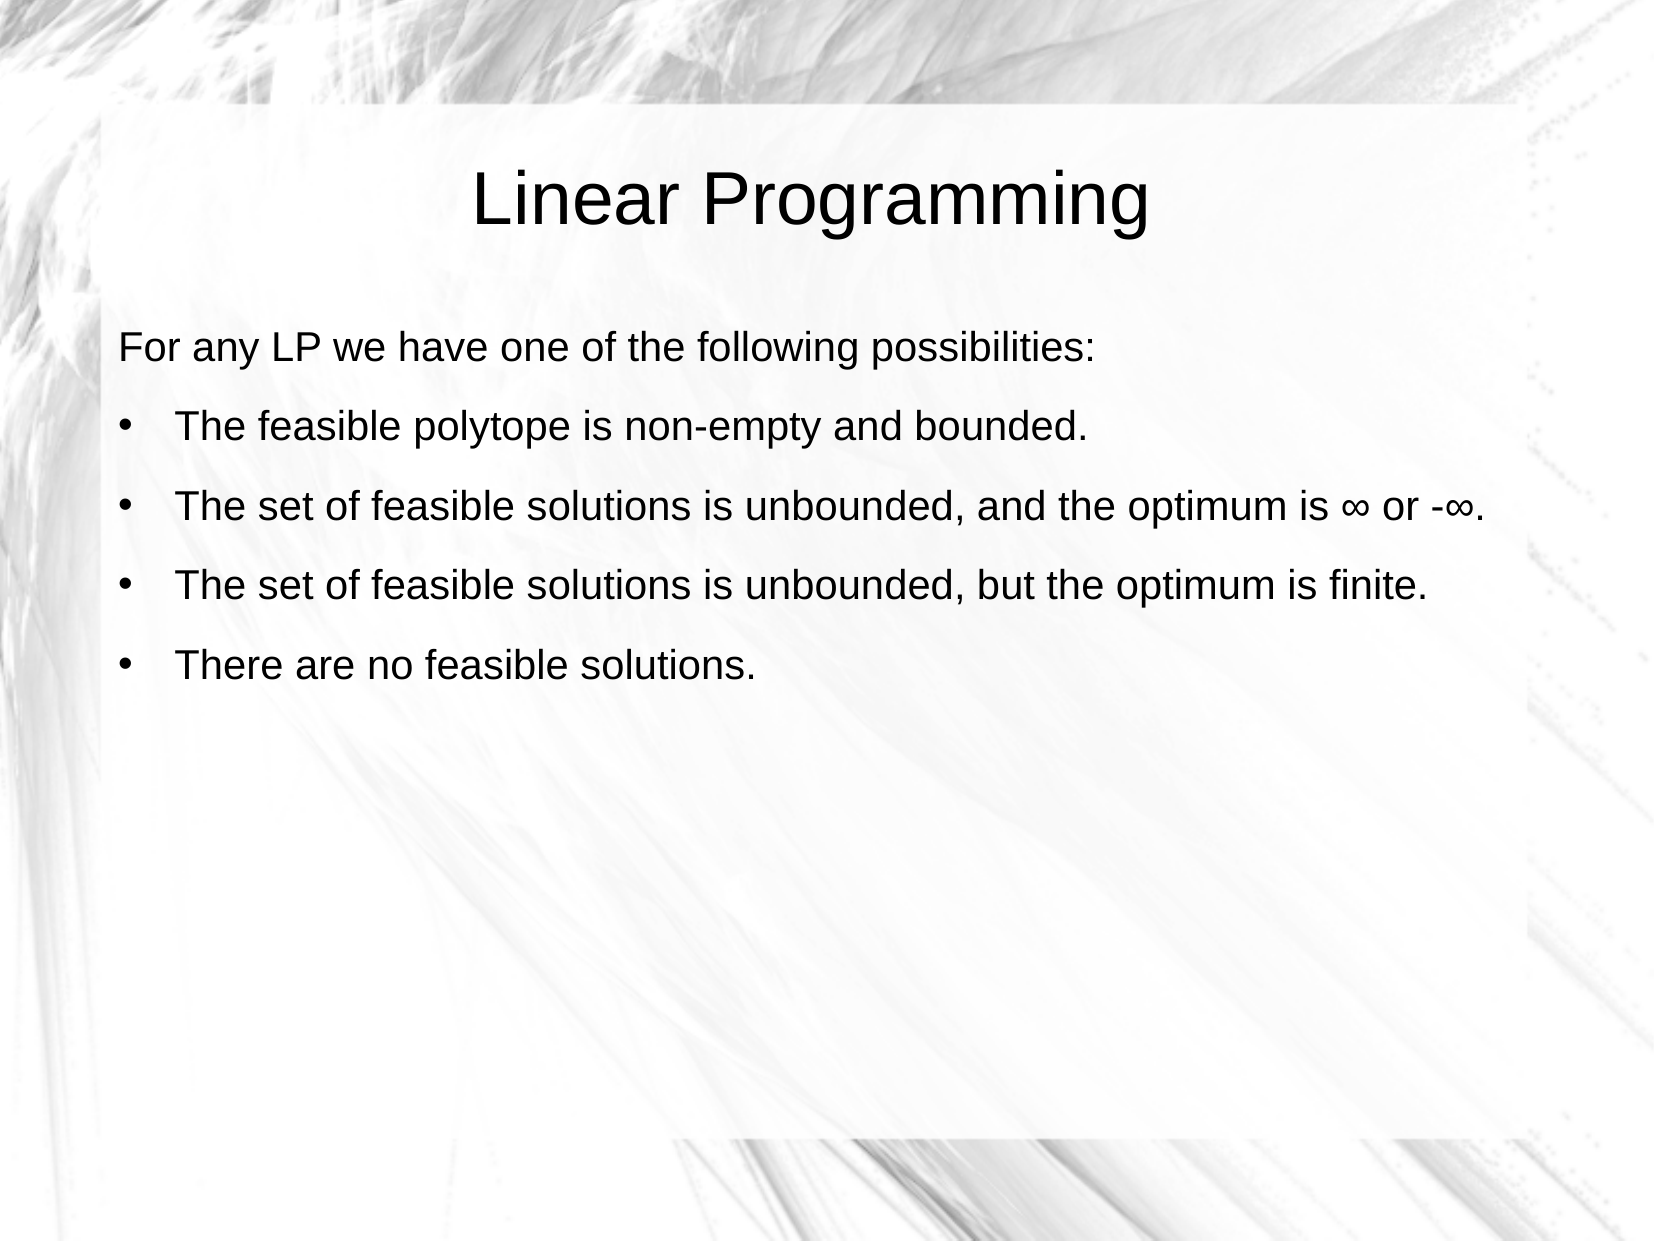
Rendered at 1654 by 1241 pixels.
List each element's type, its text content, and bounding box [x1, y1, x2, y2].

list For any LP we have one of the following possibilities: The feasible polytope is non-empty and bounded. The set of feasible solutions is unbounded, and the optimum is ∞ or -∞. The set of feasible solutions is unbounded, but the optimum is finite. There are no feasible solutions. [118, 319, 1571, 1102]
picture [0, 0, 1654, 1241]
title Linear Programming [118, 110, 1506, 279]
